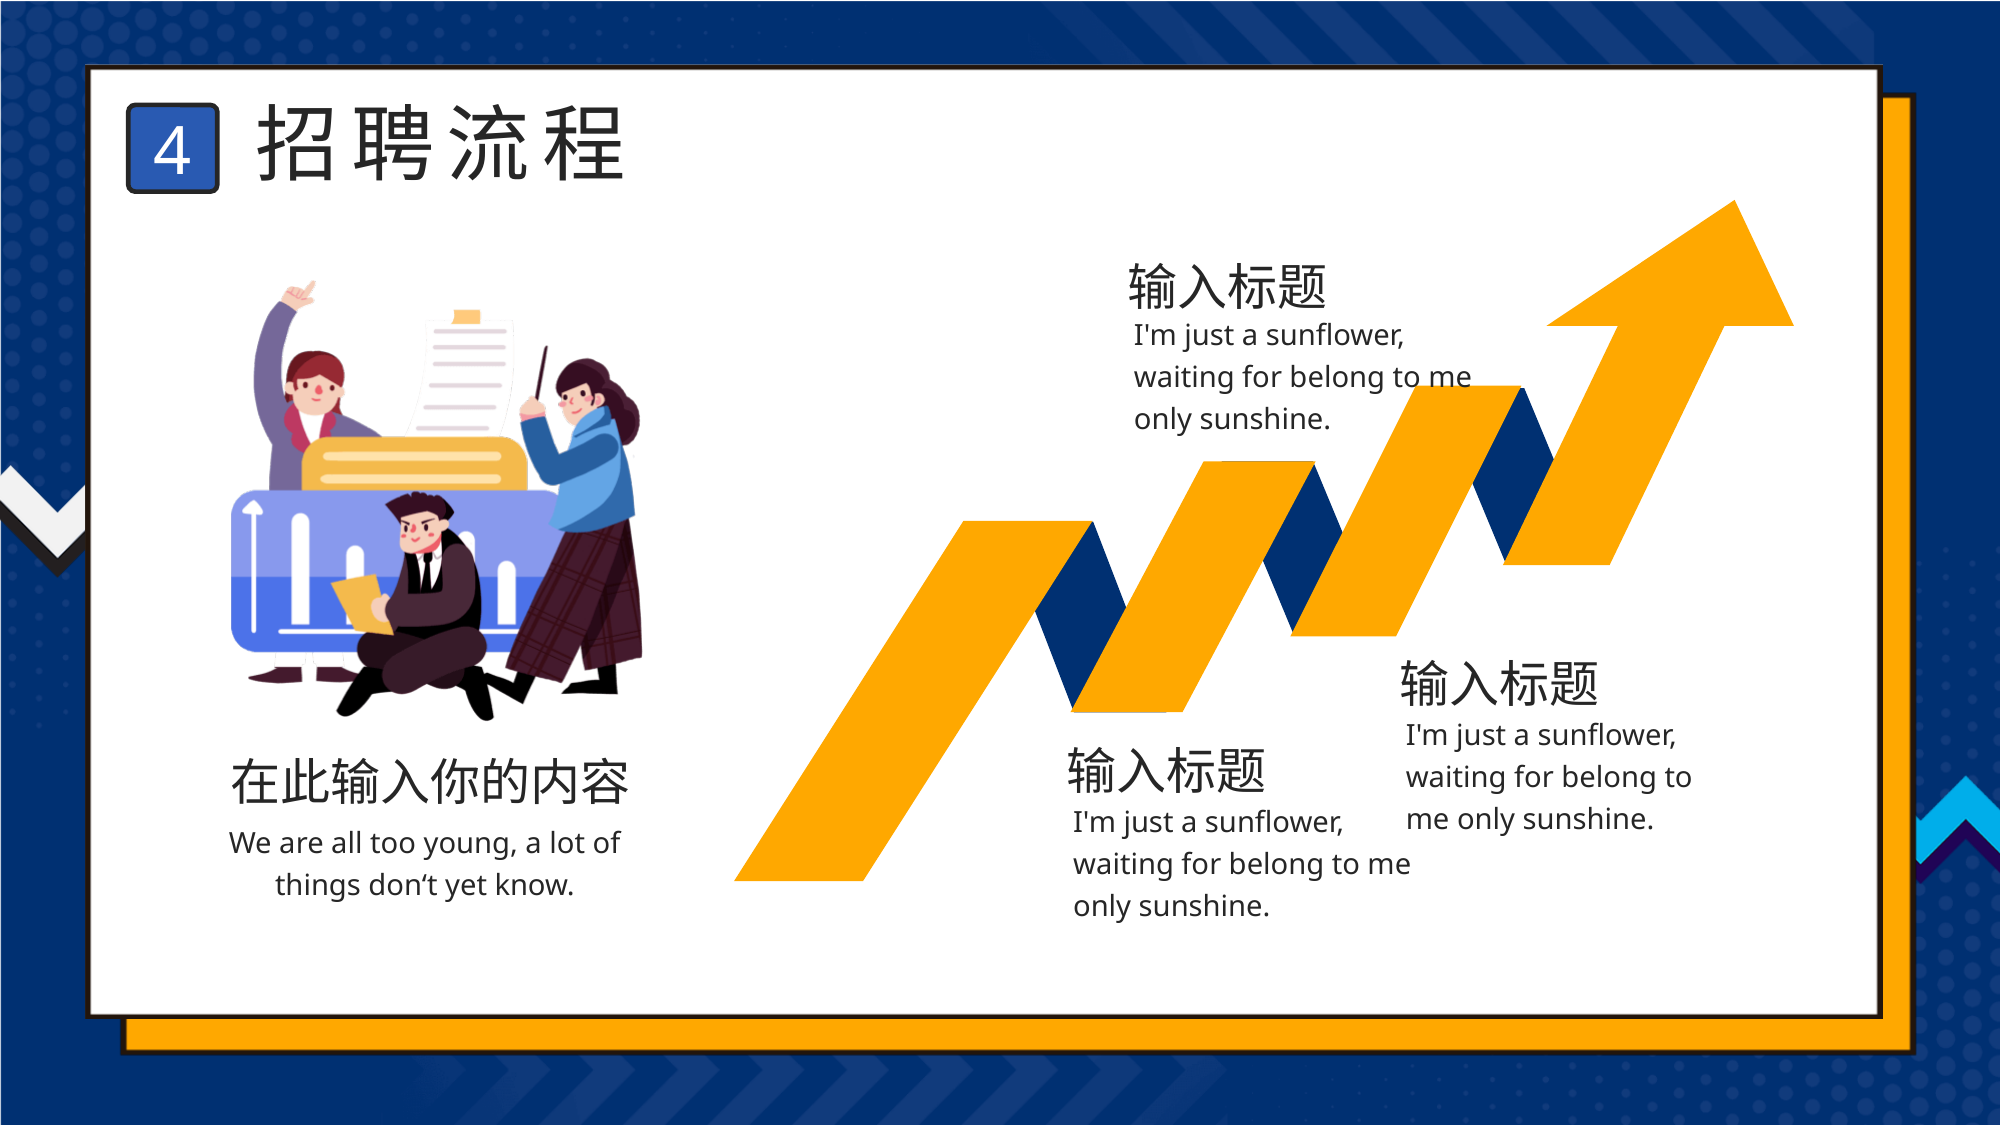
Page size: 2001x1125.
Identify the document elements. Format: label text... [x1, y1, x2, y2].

text_box 在此输入你的内容 [215, 742, 437, 818]
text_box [733, 199, 1794, 882]
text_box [1050, 731, 1428, 930]
text_box We are all too young, a lot of things don‘t yet know. [167, 825, 437, 909]
text_box 招聘流程 [232, 117, 437, 201]
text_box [1383, 644, 1754, 843]
picture [0, 0, 2000, 1125]
text_box 4 [127, 103, 219, 193]
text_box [1111, 247, 1515, 443]
